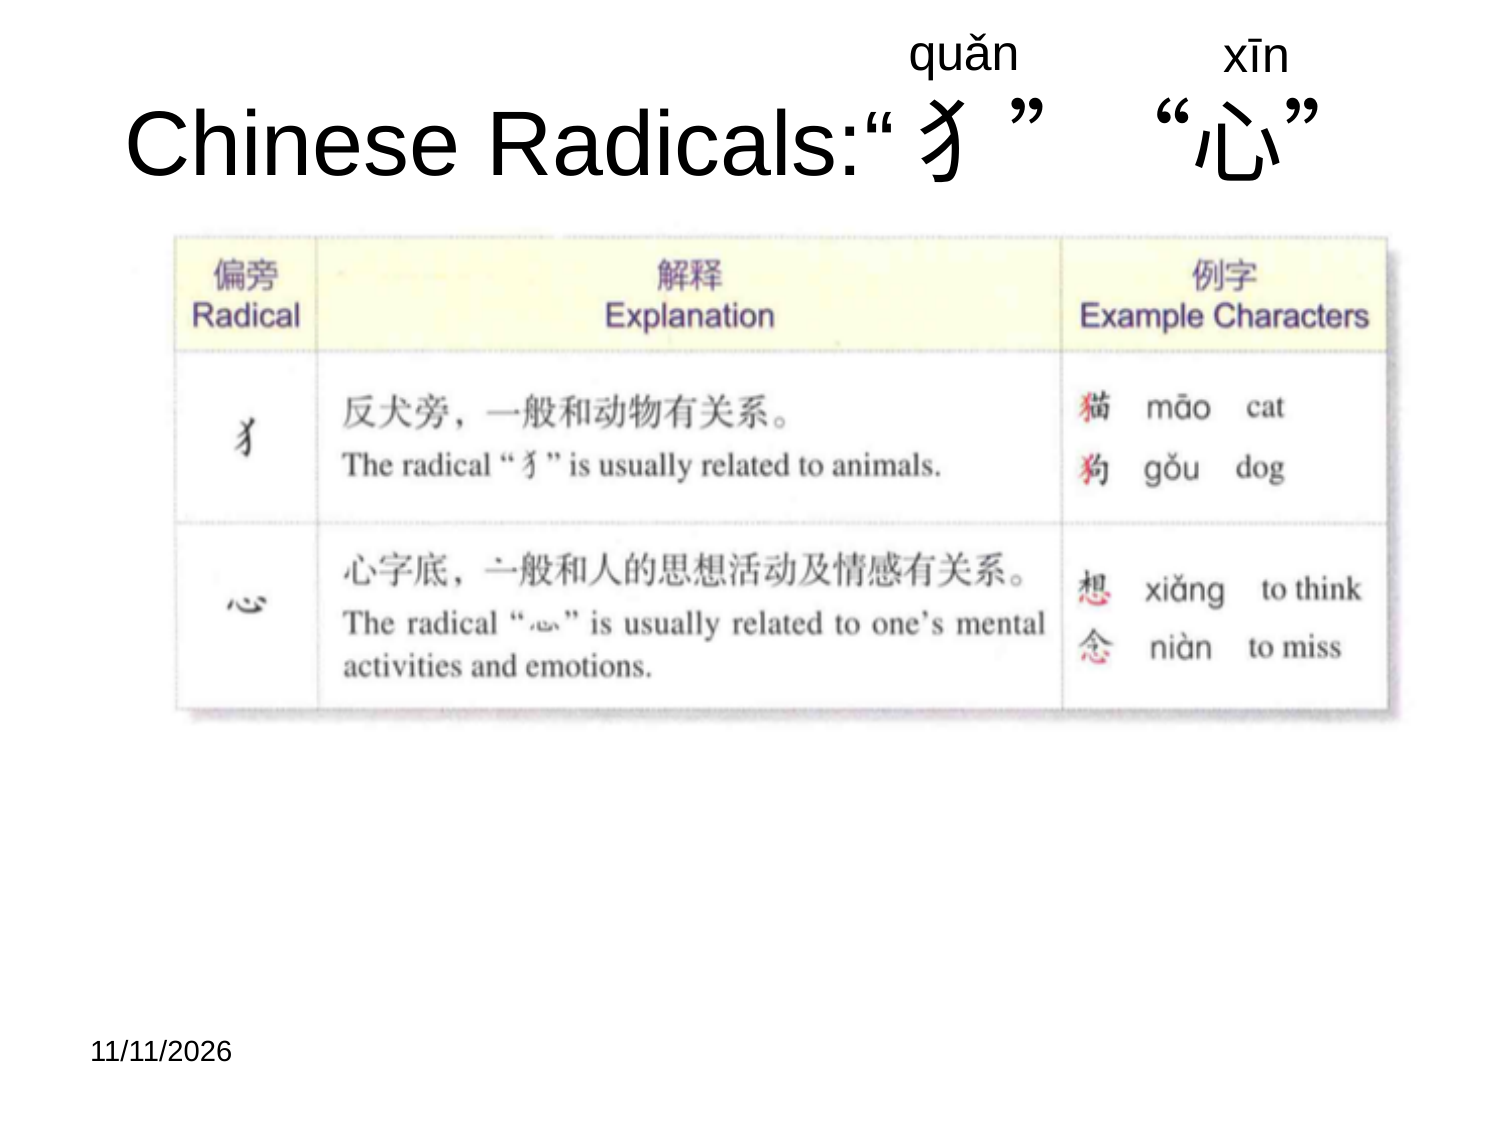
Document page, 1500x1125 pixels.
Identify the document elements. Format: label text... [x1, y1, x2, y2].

title Chinese Radicals:“犭”“心” [74, 44, 1426, 207]
text_box xīn [1208, 14, 1305, 90]
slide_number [74, 1024, 426, 1103]
text_box quǎn [893, 12, 1035, 88]
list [74, 207, 1426, 744]
